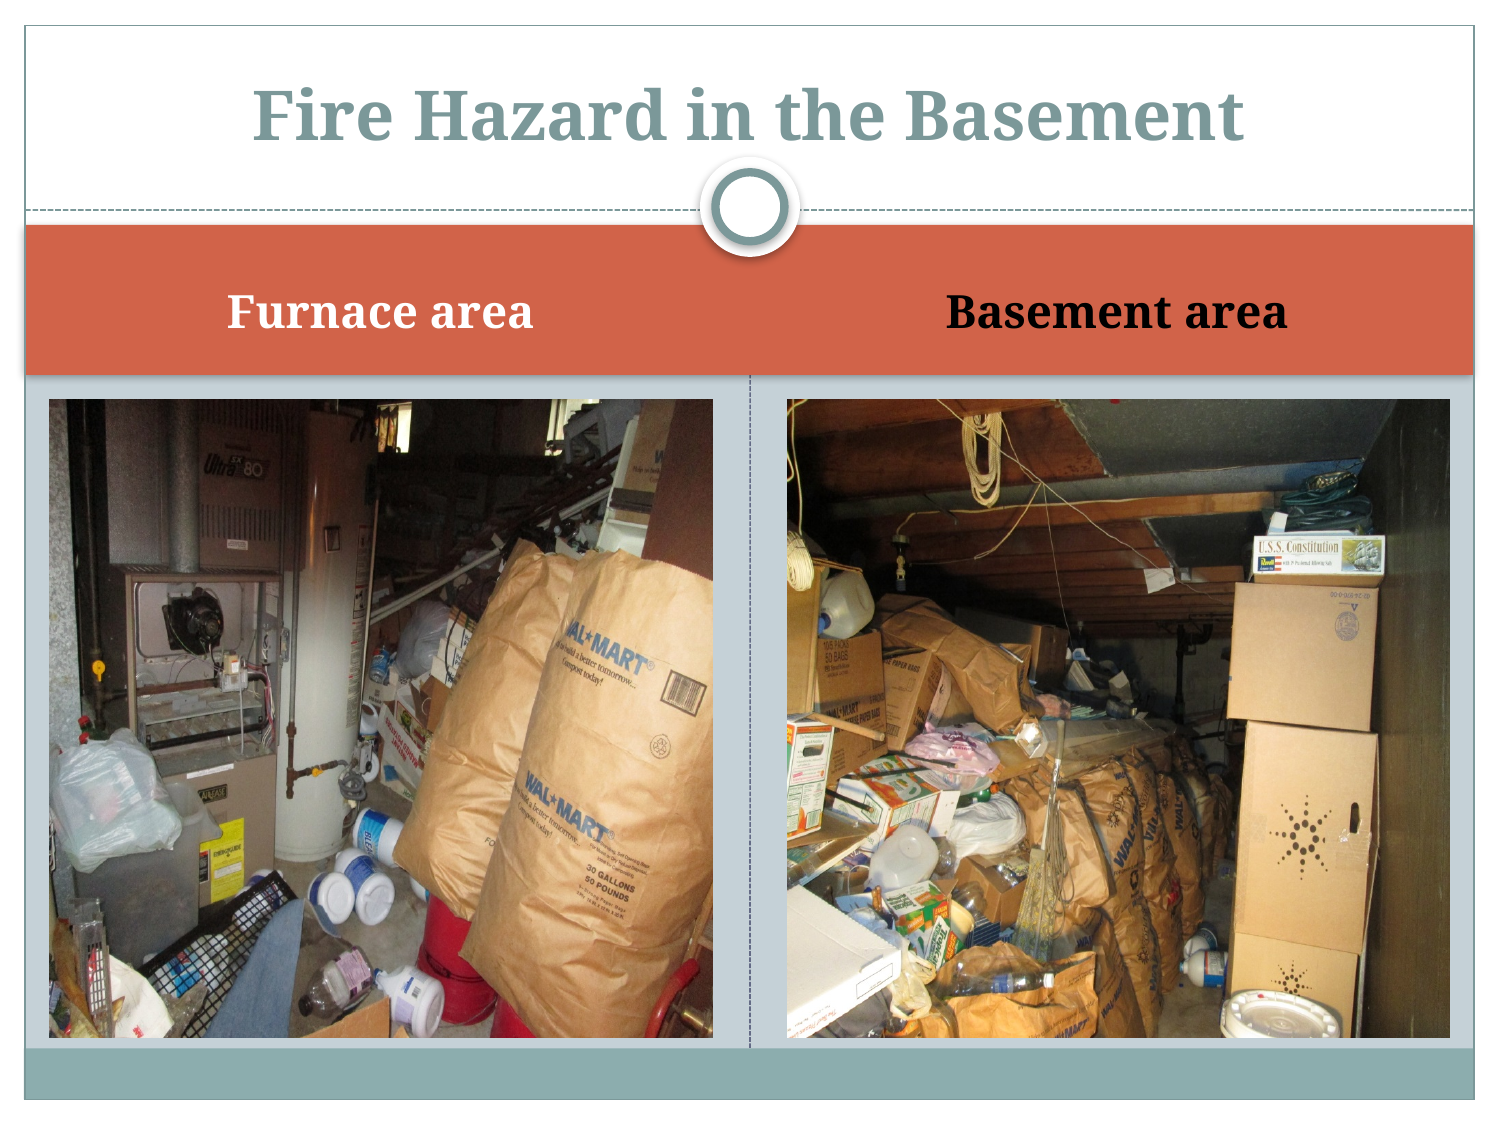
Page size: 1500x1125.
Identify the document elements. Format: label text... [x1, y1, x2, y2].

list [49, 399, 713, 1038]
list Furnace area [48, 249, 714, 371]
list Basement area [785, 249, 1450, 371]
title Fire Hazard in the Basement [49, 37, 1450, 162]
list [787, 399, 1451, 1038]
